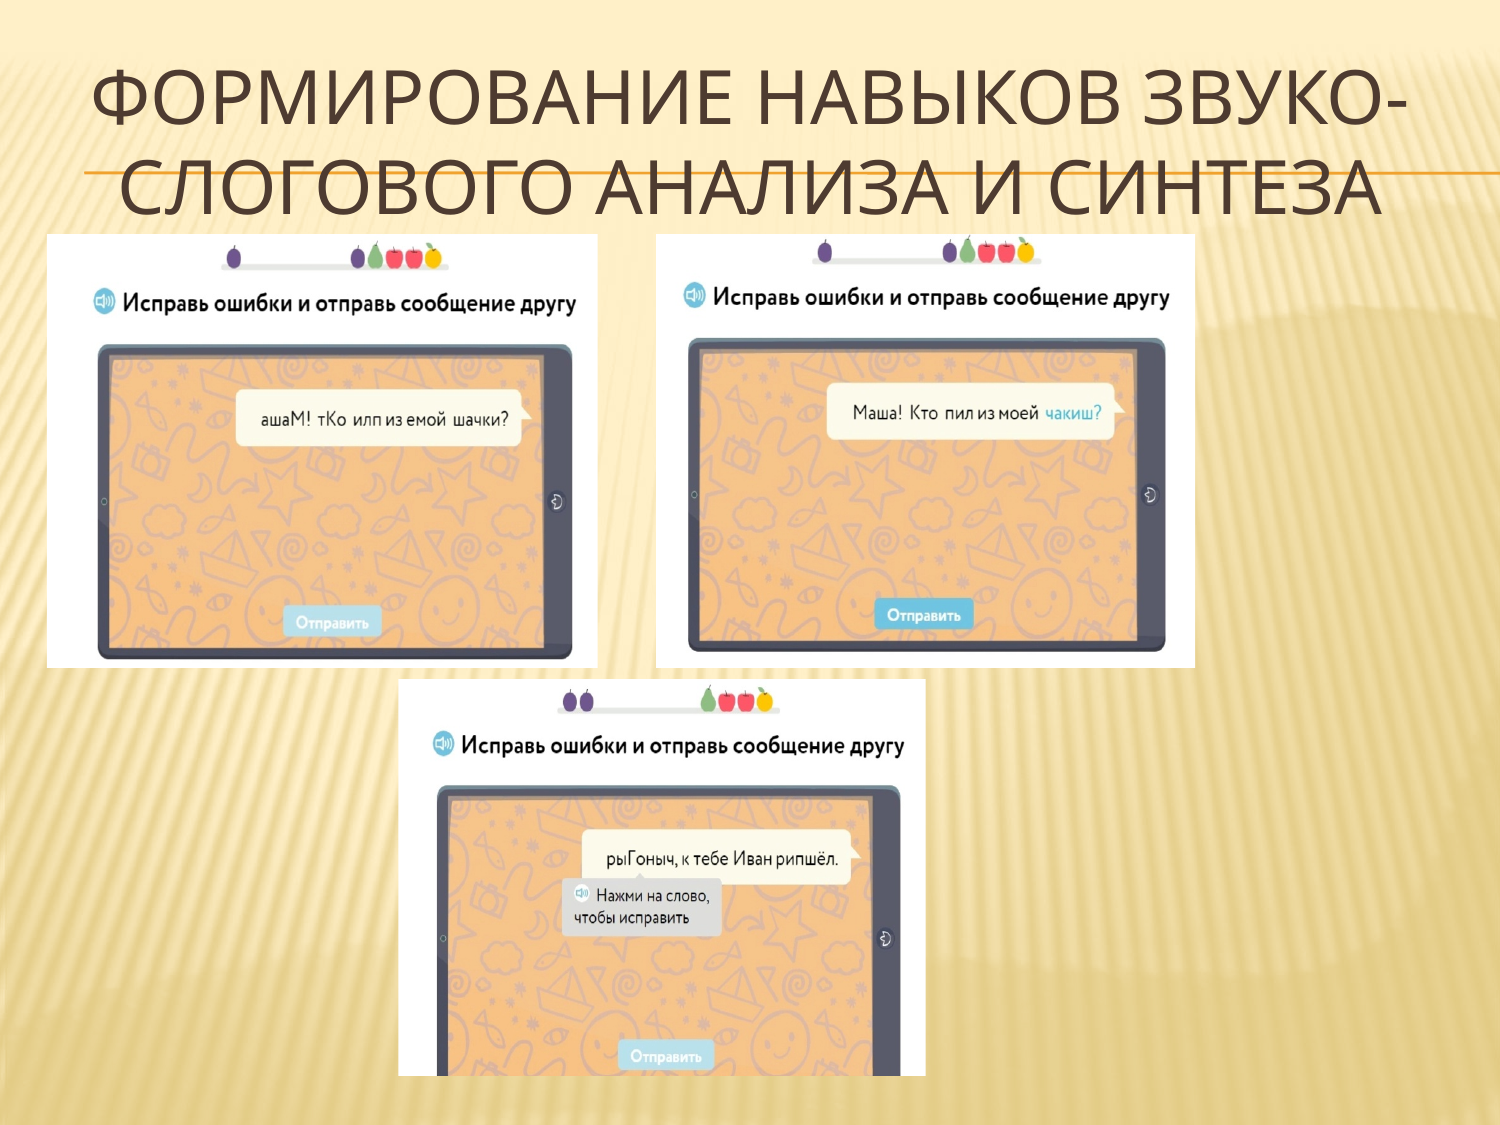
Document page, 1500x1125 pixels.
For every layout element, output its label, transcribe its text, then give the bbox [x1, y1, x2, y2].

picture [398, 679, 927, 1076]
title Формирование навыков звуко-слогового анализа и синтеза [75, 45, 1425, 235]
picture [655, 234, 1196, 669]
picture [46, 234, 598, 669]
